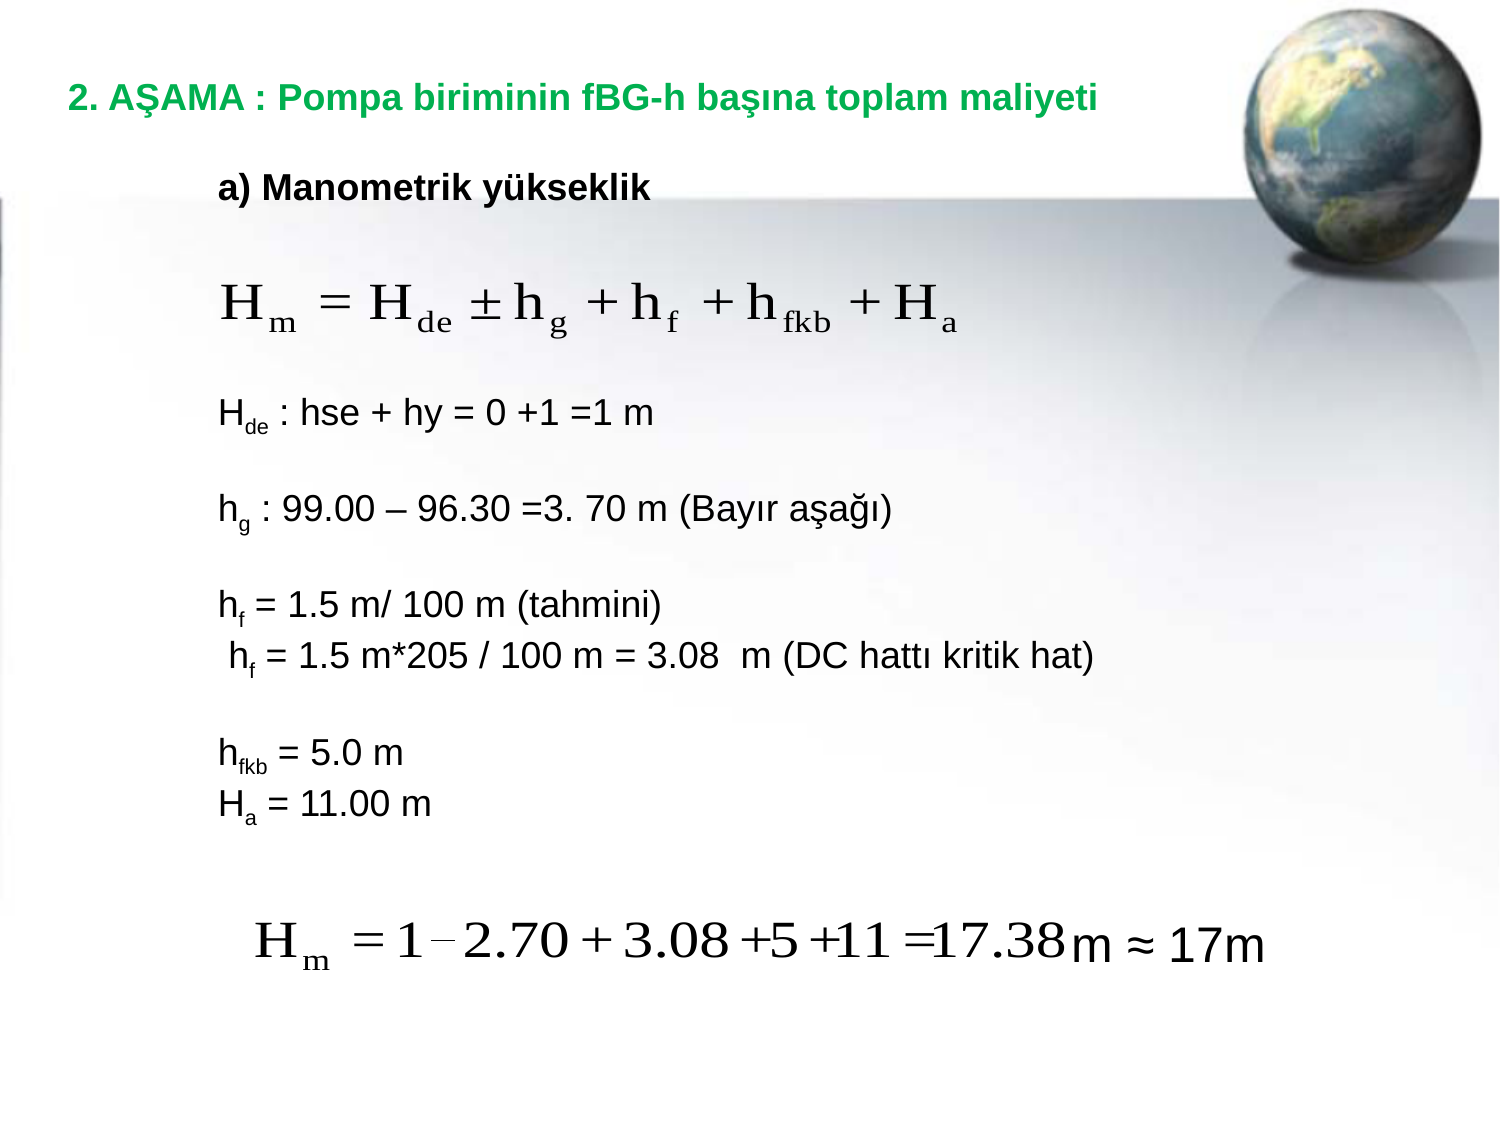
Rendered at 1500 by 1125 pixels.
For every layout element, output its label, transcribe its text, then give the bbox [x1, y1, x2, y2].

text_box 2. AŞAMA : Pompa biriminin fBG-h başına toplam maliyeti a) Manometrik yükseklik Hde : hse + hy = 0 +1 =1 m hg : 99.00 – 96.30 =3. 70 m (Bayır aşağı) hf = 1.5 m/ 100 m (tahmini) hf = 1.5 m*205 / 100 m = 3.08 m (DC hattı kritik hat) hfkb = 5.0 m Ha = 11.00 m [53, 65, 1459, 1063]
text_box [209, 266, 971, 351]
picture [0, 1, 1500, 1125]
text_box m ≈ 17m [1057, 905, 1282, 1040]
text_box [244, 904, 1074, 980]
